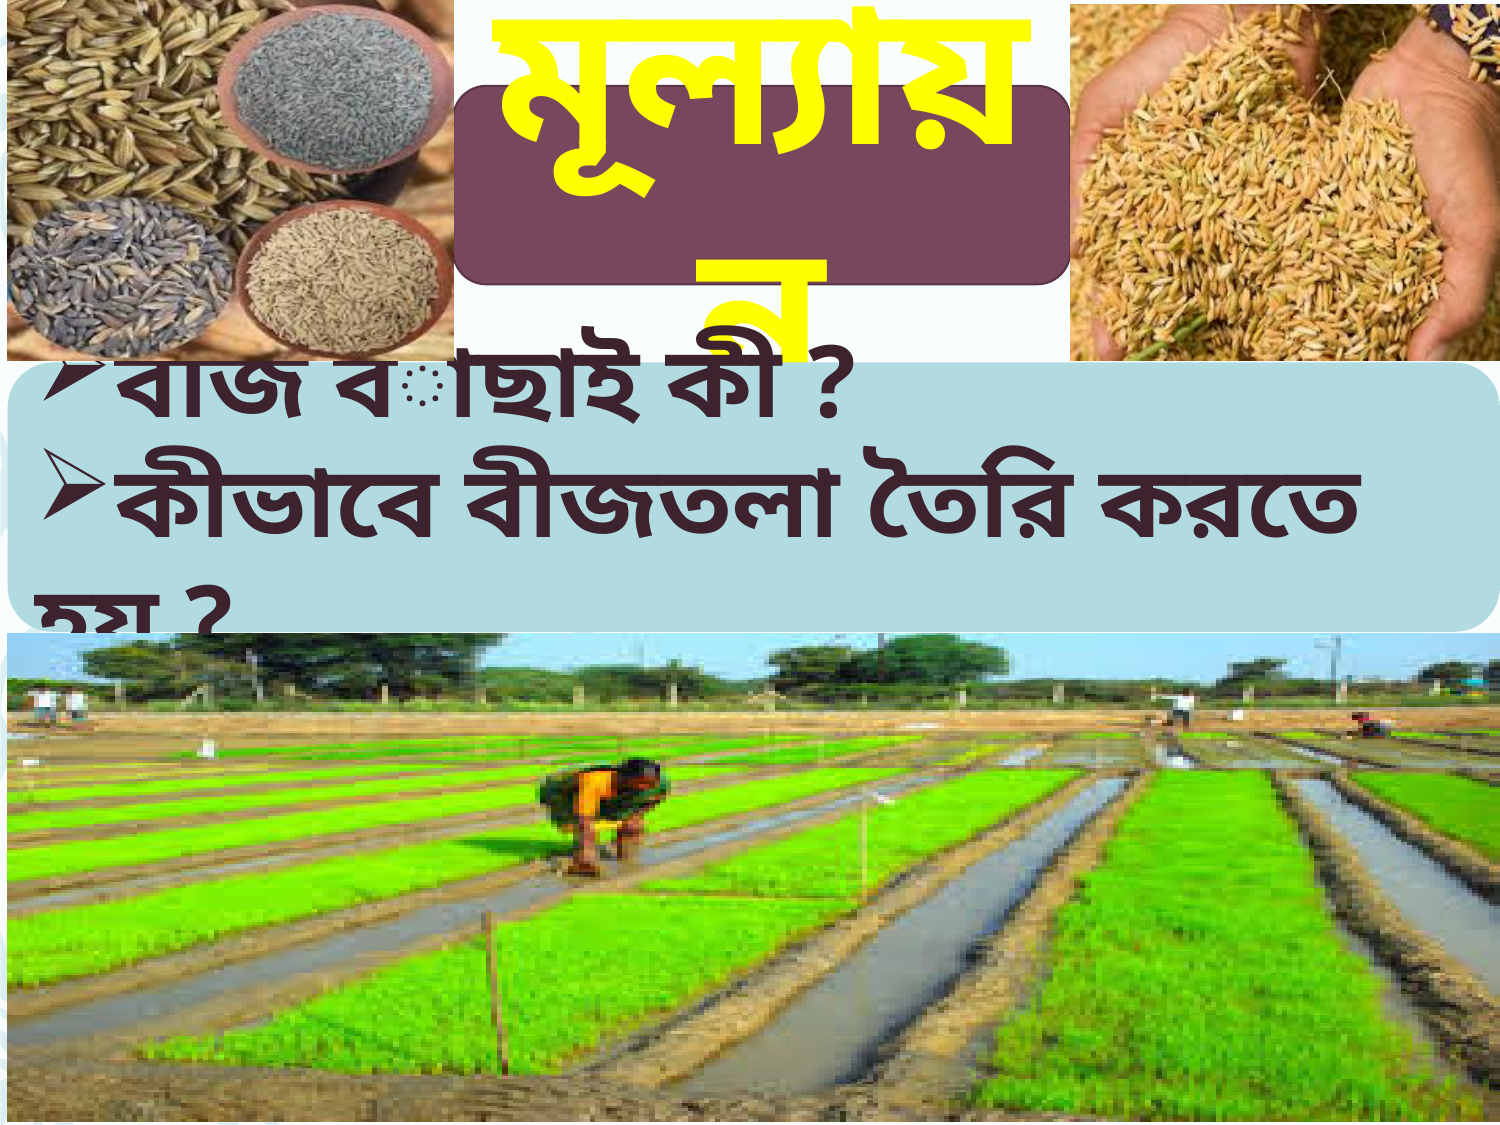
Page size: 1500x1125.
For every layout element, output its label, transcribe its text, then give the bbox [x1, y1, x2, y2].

text_box বীজ বাছাই কী ? কীভাবে বীজতলা তৈরি করতে হয় ? [6, 361, 1500, 633]
picture [1069, 4, 1500, 361]
picture [7, 0, 454, 361]
text_box মূল্যায়ন [454, 84, 1069, 286]
picture [7, 633, 1500, 1123]
